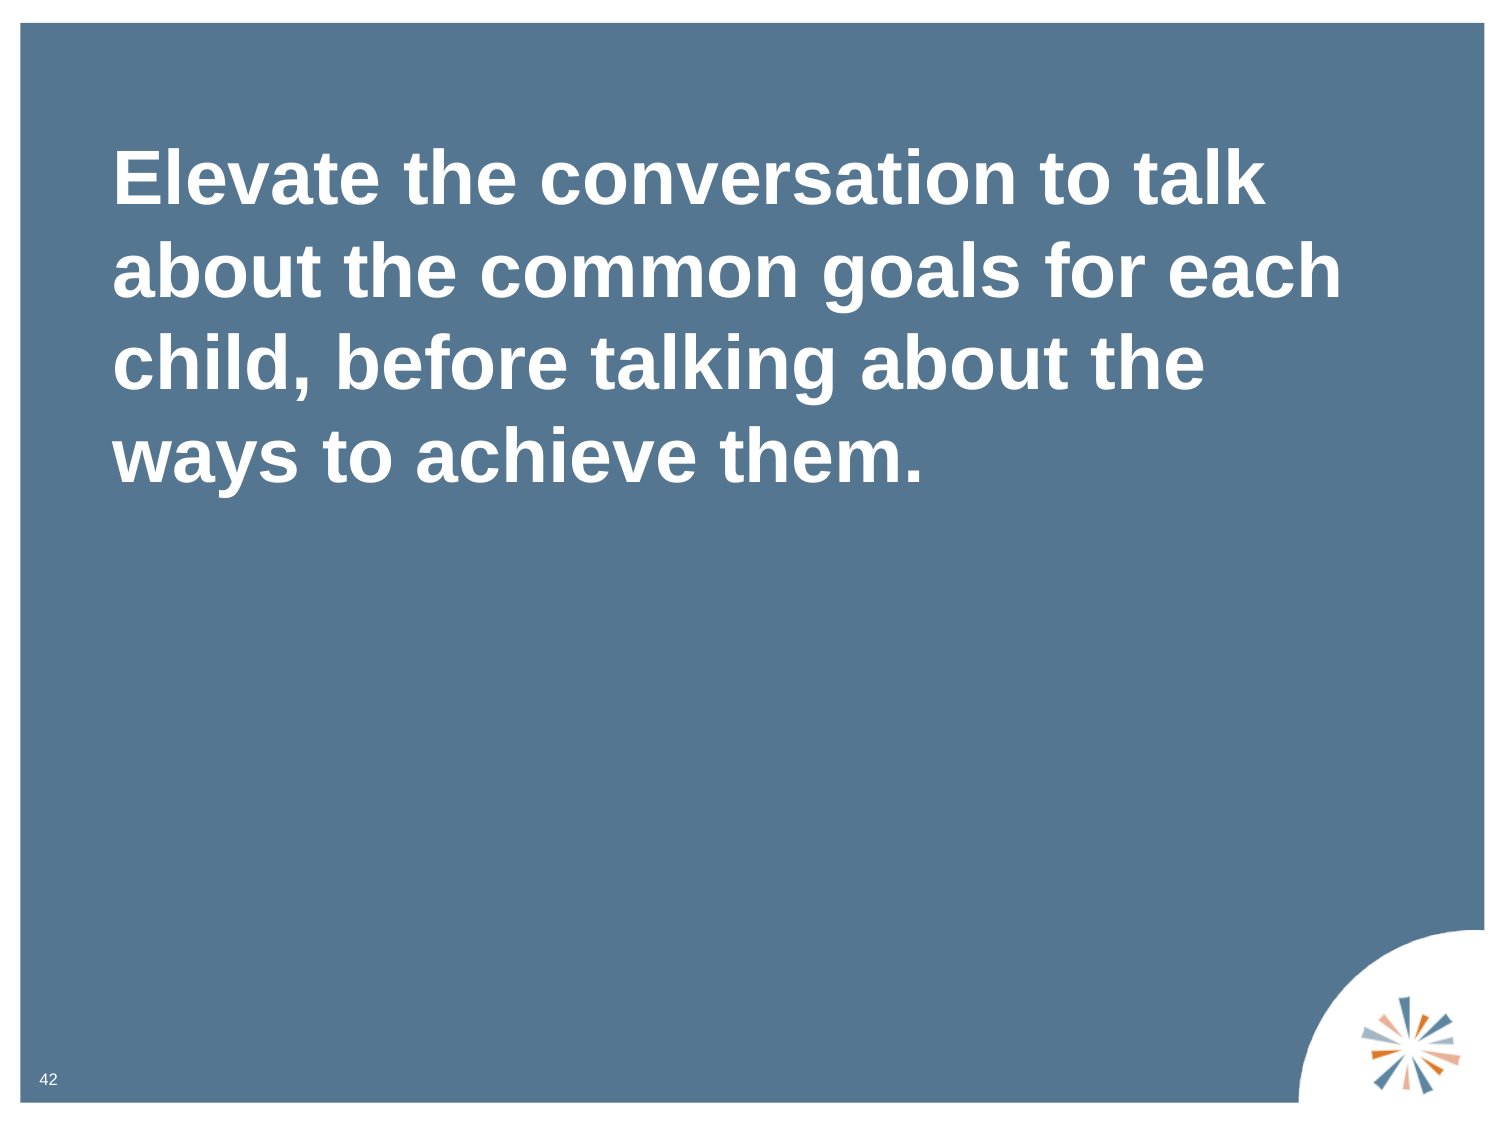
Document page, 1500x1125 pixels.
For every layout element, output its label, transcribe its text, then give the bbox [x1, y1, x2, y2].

text_box Elevate the conversation to talk about the common goals for each child, before talking about the ways to achieve them. [112, 127, 1380, 498]
